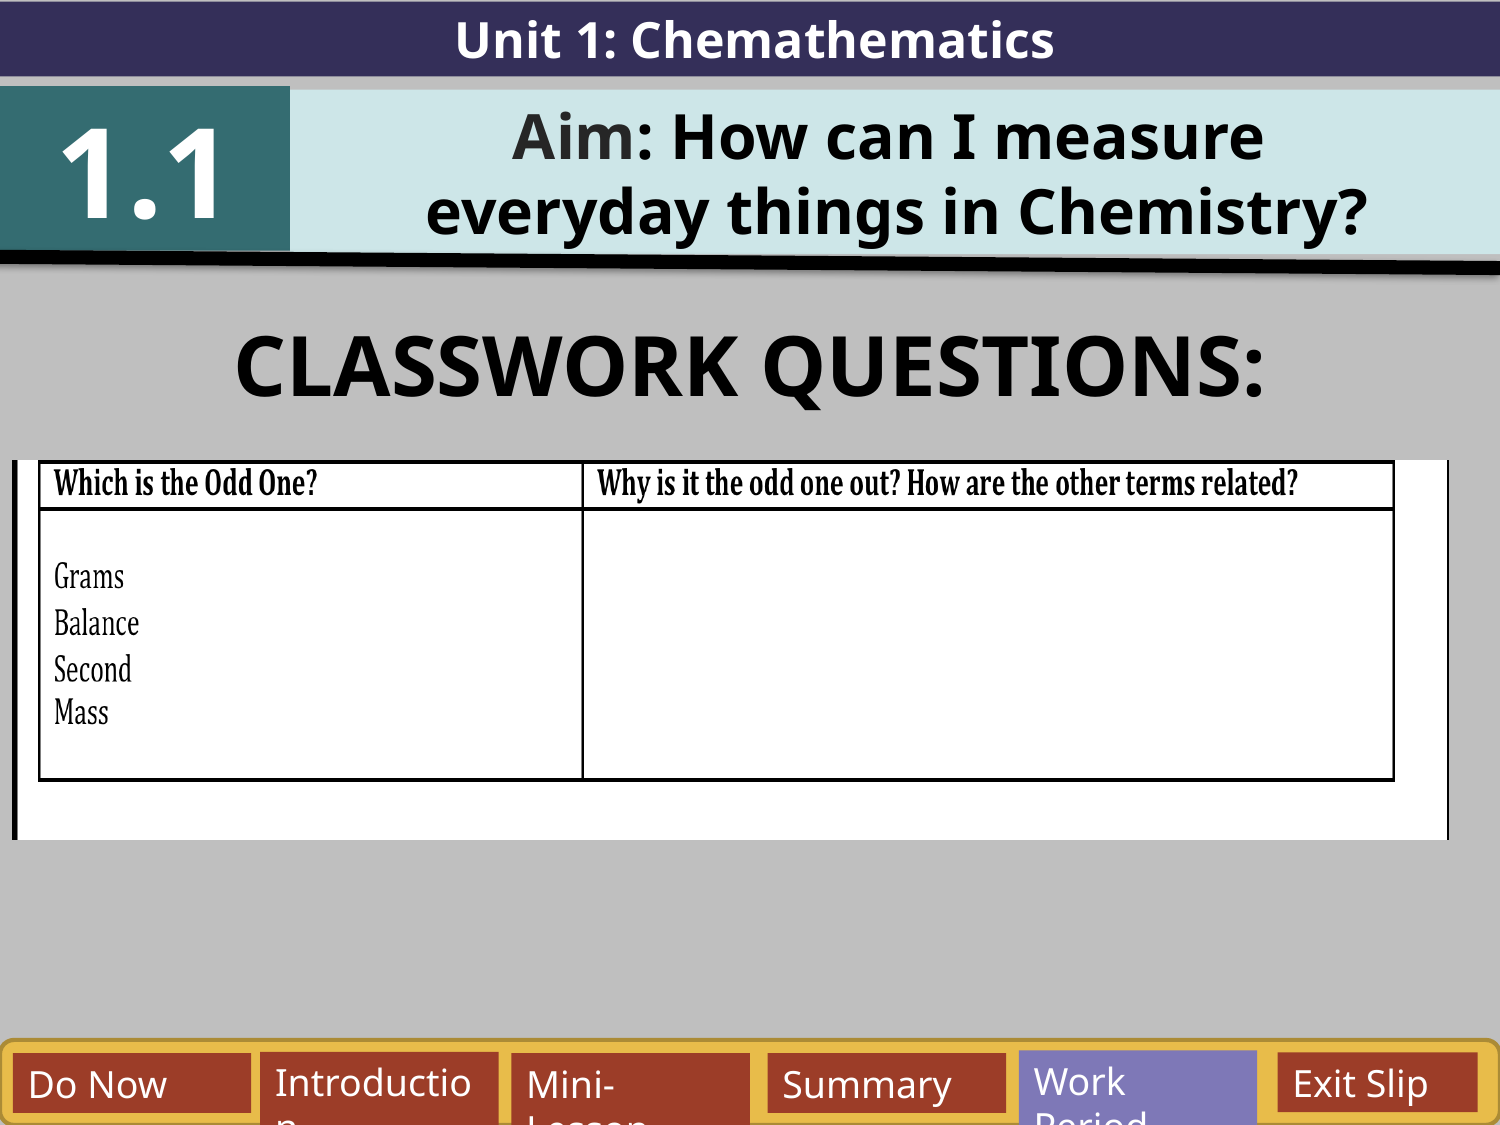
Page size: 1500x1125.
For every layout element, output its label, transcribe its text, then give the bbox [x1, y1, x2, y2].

subtitle CLASSWORK QUESTIONS: [0, 305, 1500, 1039]
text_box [0, 256, 1500, 269]
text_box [0, 1039, 1500, 1125]
text_box Aim: How can I measure everyday things in Chemistry? [290, 89, 1500, 255]
text_box Unit 1: Chemathematics [0, 1, 1500, 77]
text_box 1.1 [0, 86, 290, 250]
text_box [12, 460, 1449, 840]
